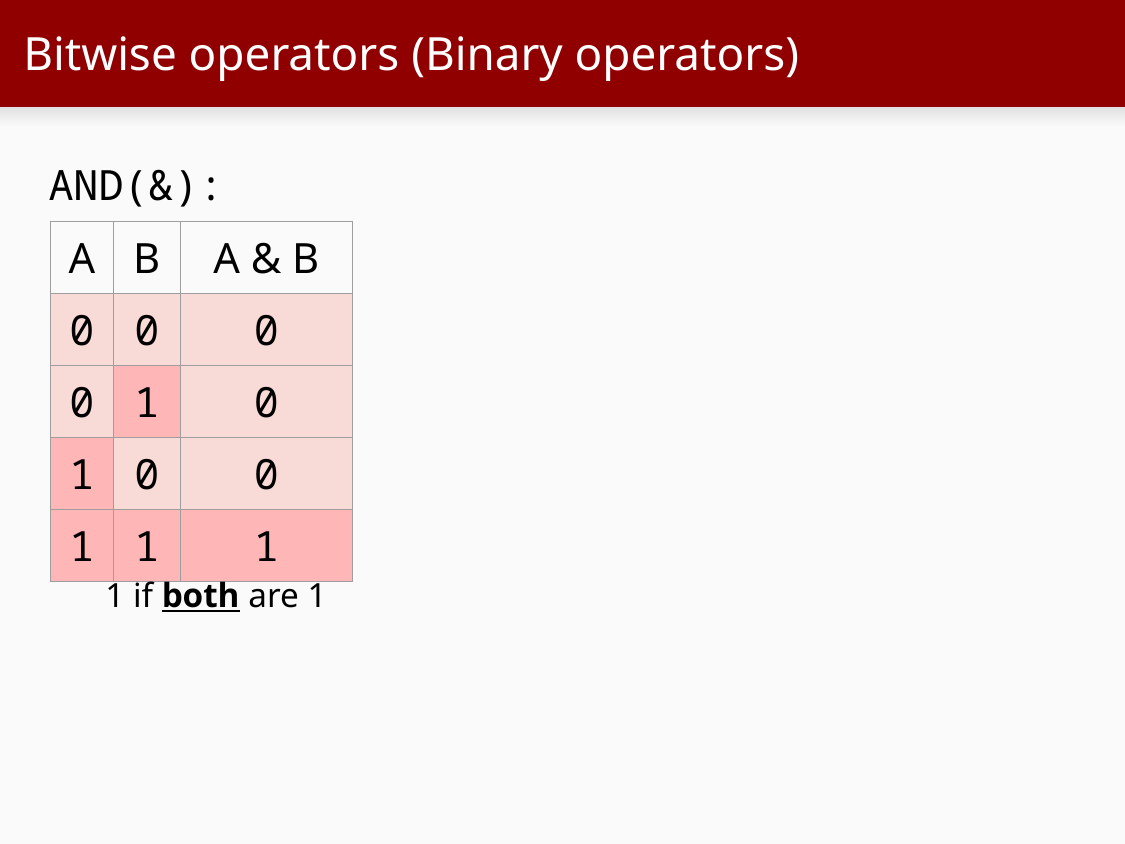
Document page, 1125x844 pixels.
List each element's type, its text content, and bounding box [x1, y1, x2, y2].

text_box 1 if both are 1 [94, 562, 344, 637]
table_header B [114, 222, 180, 293]
text_box AND(&): [37, 147, 241, 222]
table_cell 1 [51, 510, 113, 581]
table_cell 1 [114, 366, 180, 437]
table_cell 0 [181, 294, 352, 365]
table_cell 0 [181, 366, 352, 437]
table_cell 1 [181, 510, 352, 581]
table_cell 0 [51, 366, 113, 437]
table_cell 0 [114, 294, 180, 365]
table_cell 0 [114, 438, 180, 509]
table_header A & B [181, 222, 352, 293]
table_cell 1 [114, 510, 180, 562]
table_header A [51, 222, 113, 293]
title Bitwise operators (Binary operators) [12, 2, 1099, 102]
table_cell 1 [51, 438, 113, 509]
table_cell 0 [181, 438, 352, 509]
table_cell 0 [51, 294, 113, 365]
